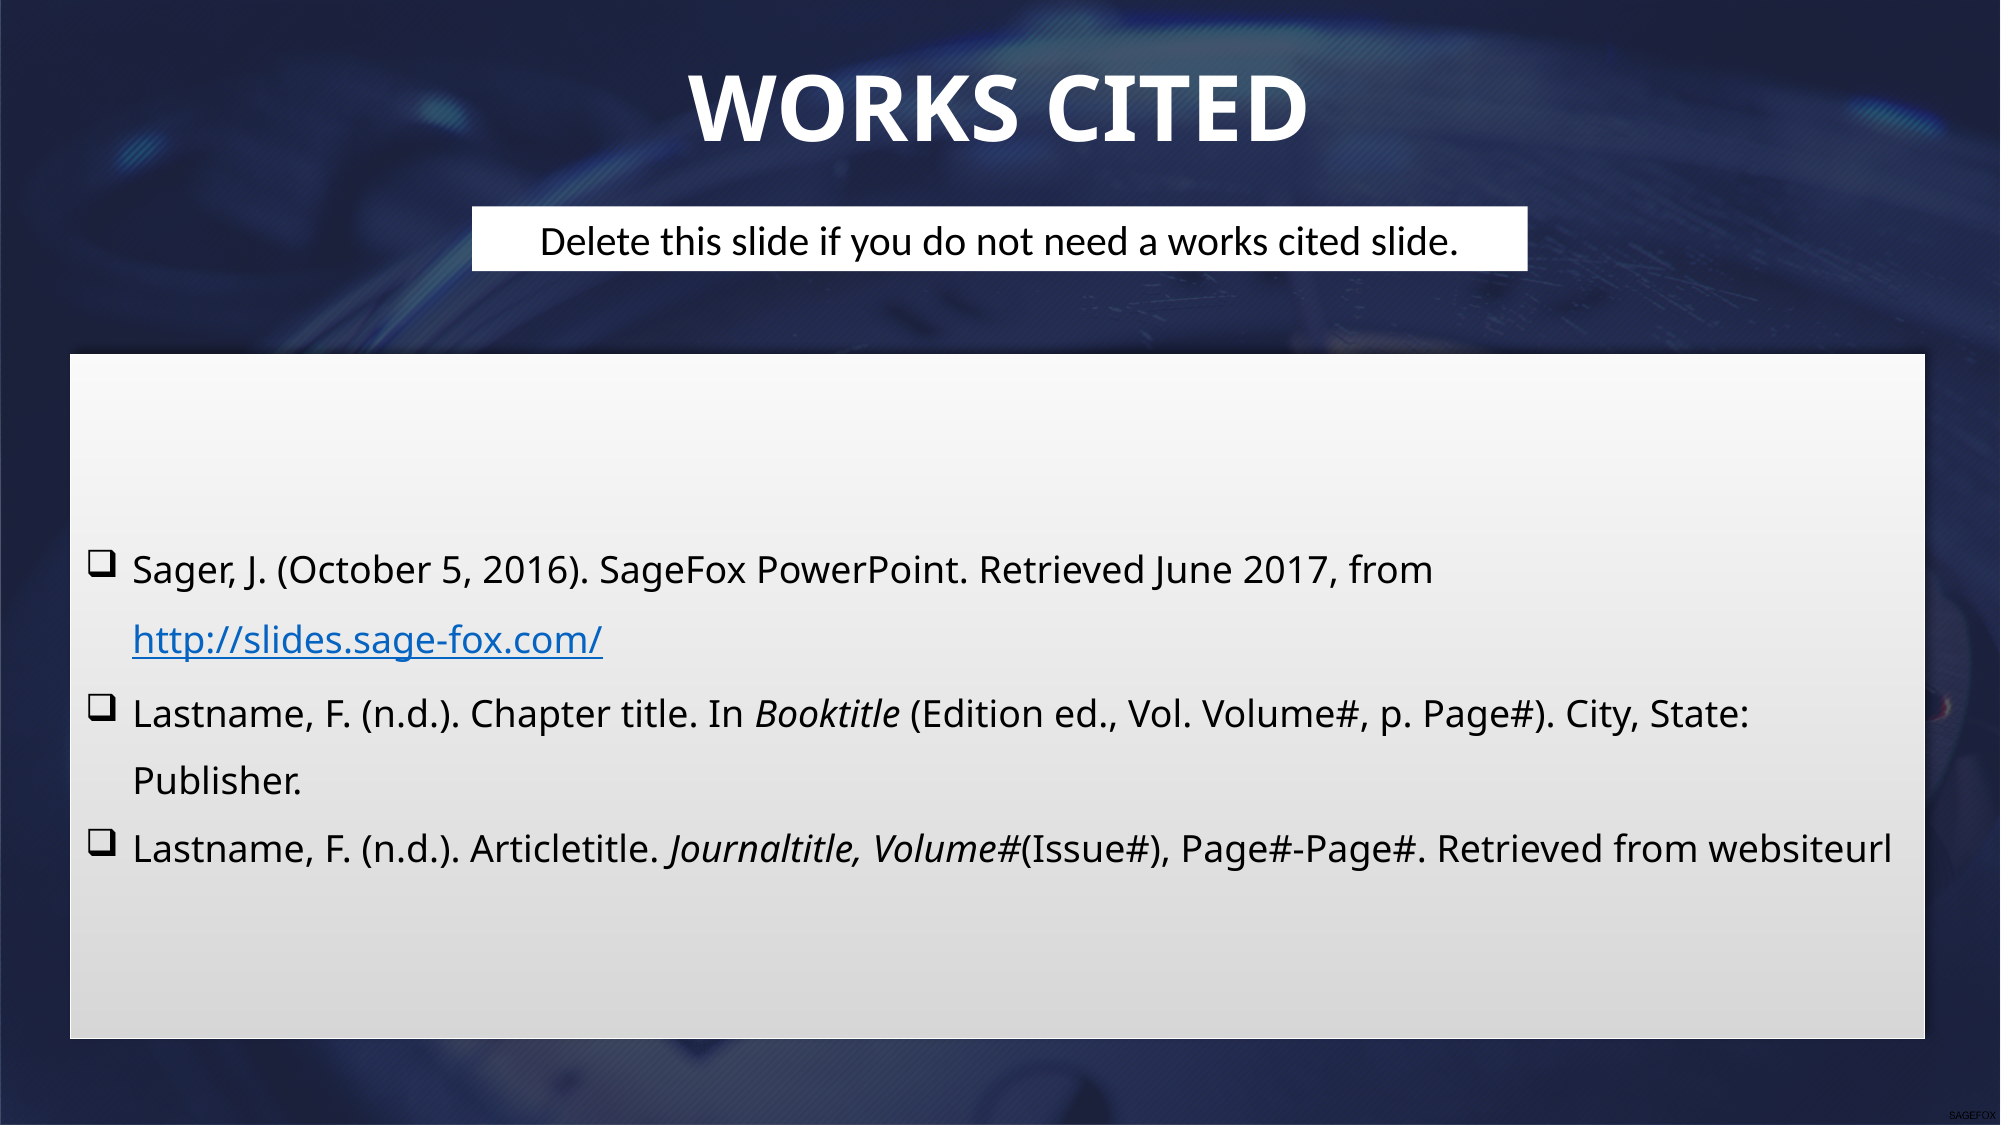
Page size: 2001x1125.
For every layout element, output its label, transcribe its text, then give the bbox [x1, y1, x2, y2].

text_box WORKS CITED [548, 42, 1452, 167]
text_box Delete this slide if you do not need a works cited slide. [472, 206, 1528, 272]
picture [1925, 0, 2001, 1125]
text_box Sager, J. (October 5, 2016). SageFox PowerPoint. Retrieved June 2017, from http://slides.sage-fox.com/ Lastname, F. (n.d.). Chapter title. In Booktitle (Edition ed., Vol. Volume#, p. Page#). City, State: Publisher. Lastname, F. (n.d.). Articletitle. Journaltitle, Volume#(Issue#), Page#-Page#. Retrieved from websiteurl [70, 354, 1925, 1039]
